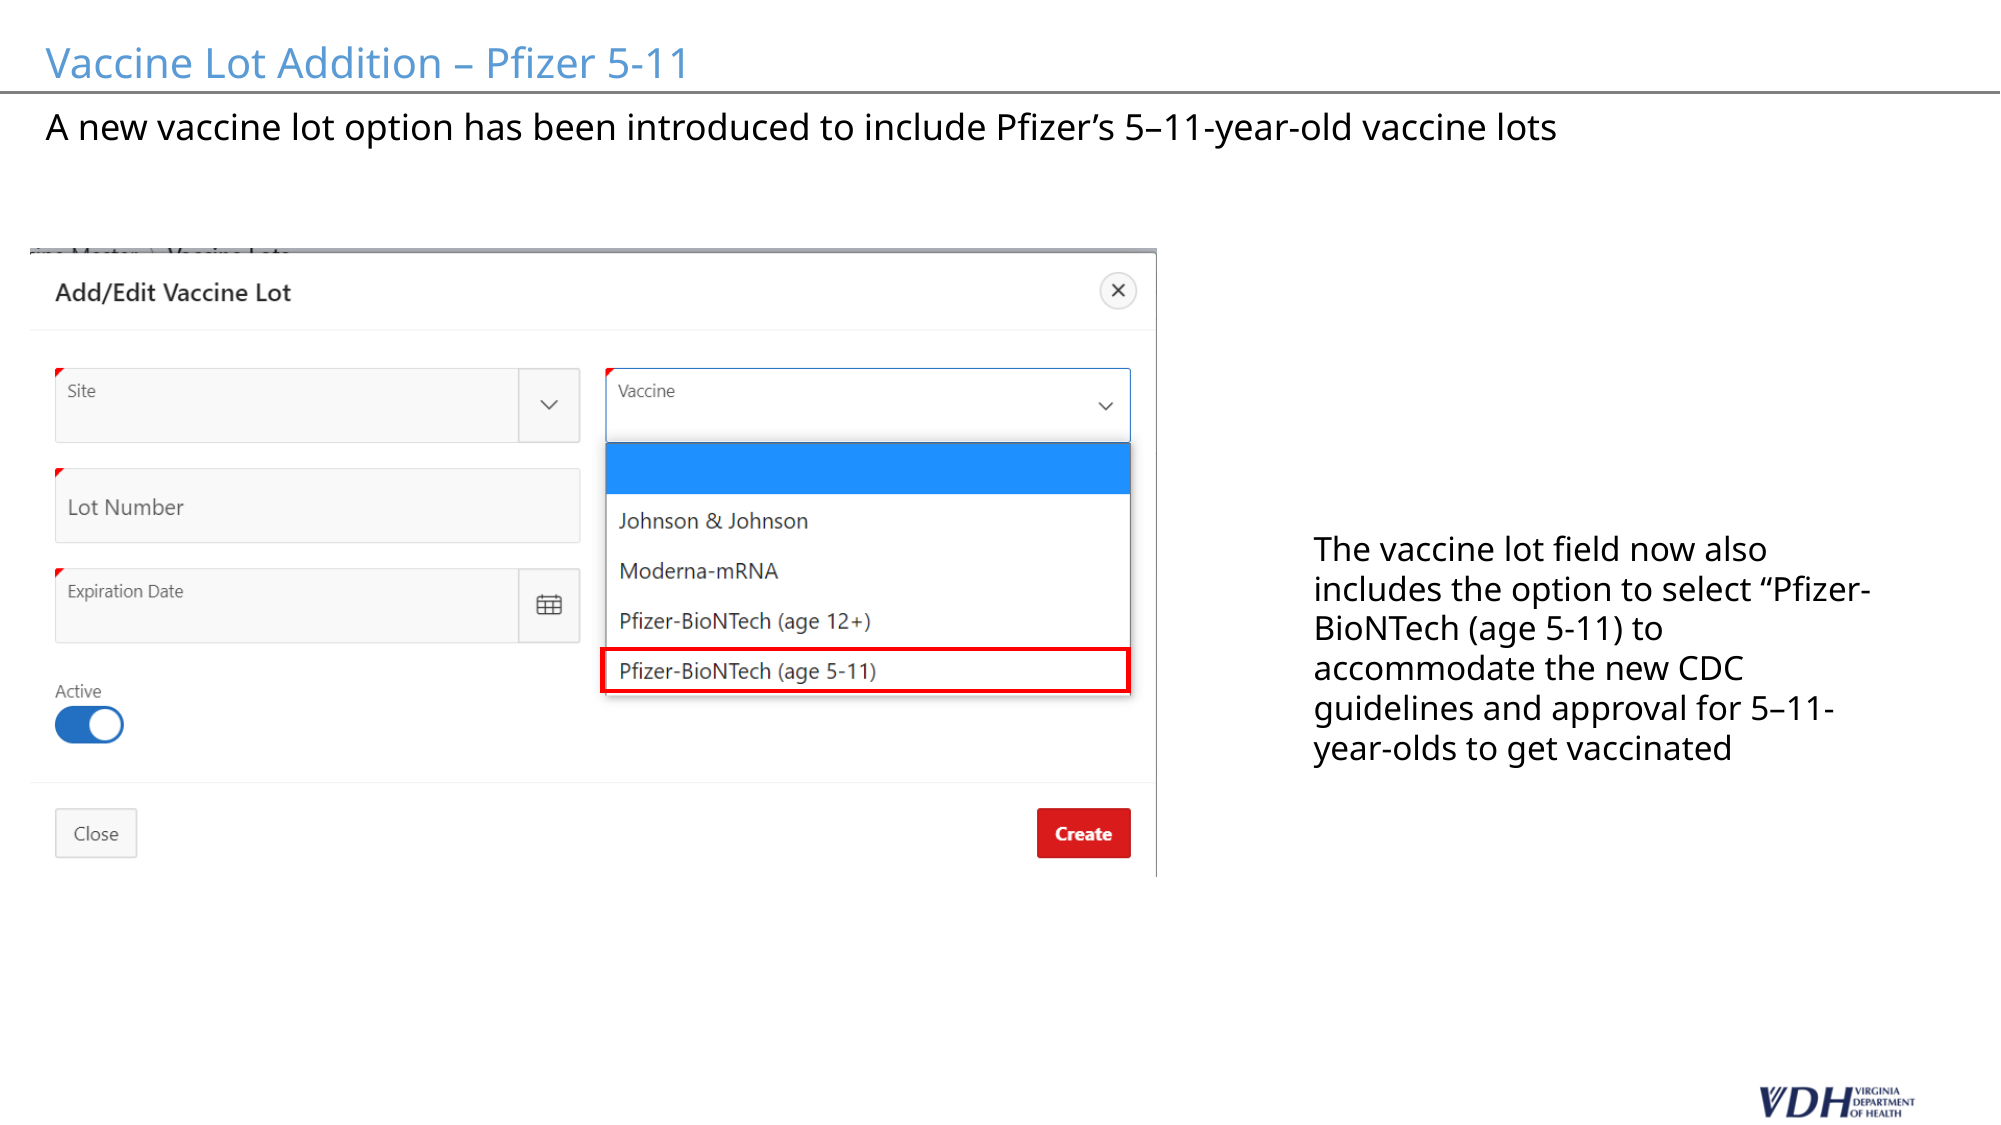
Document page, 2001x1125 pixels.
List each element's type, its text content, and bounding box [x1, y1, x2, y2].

picture [30, 248, 1157, 877]
text_box The vaccine lot field now also includes the option to select “Pfizer-BioNTech (age 5-11) to accommodate the new CDC guidelines and approval for 5–11-year-olds to get vaccinated [1298, 520, 1890, 775]
list A new vaccine lot option has been introduced to include Pfizer’s 5–11-year-old vaccine lots [30, 102, 1970, 157]
title Vaccine Lot Addition – Pfizer 5-11 [30, 32, 1726, 97]
picture [1758, 1080, 1918, 1120]
